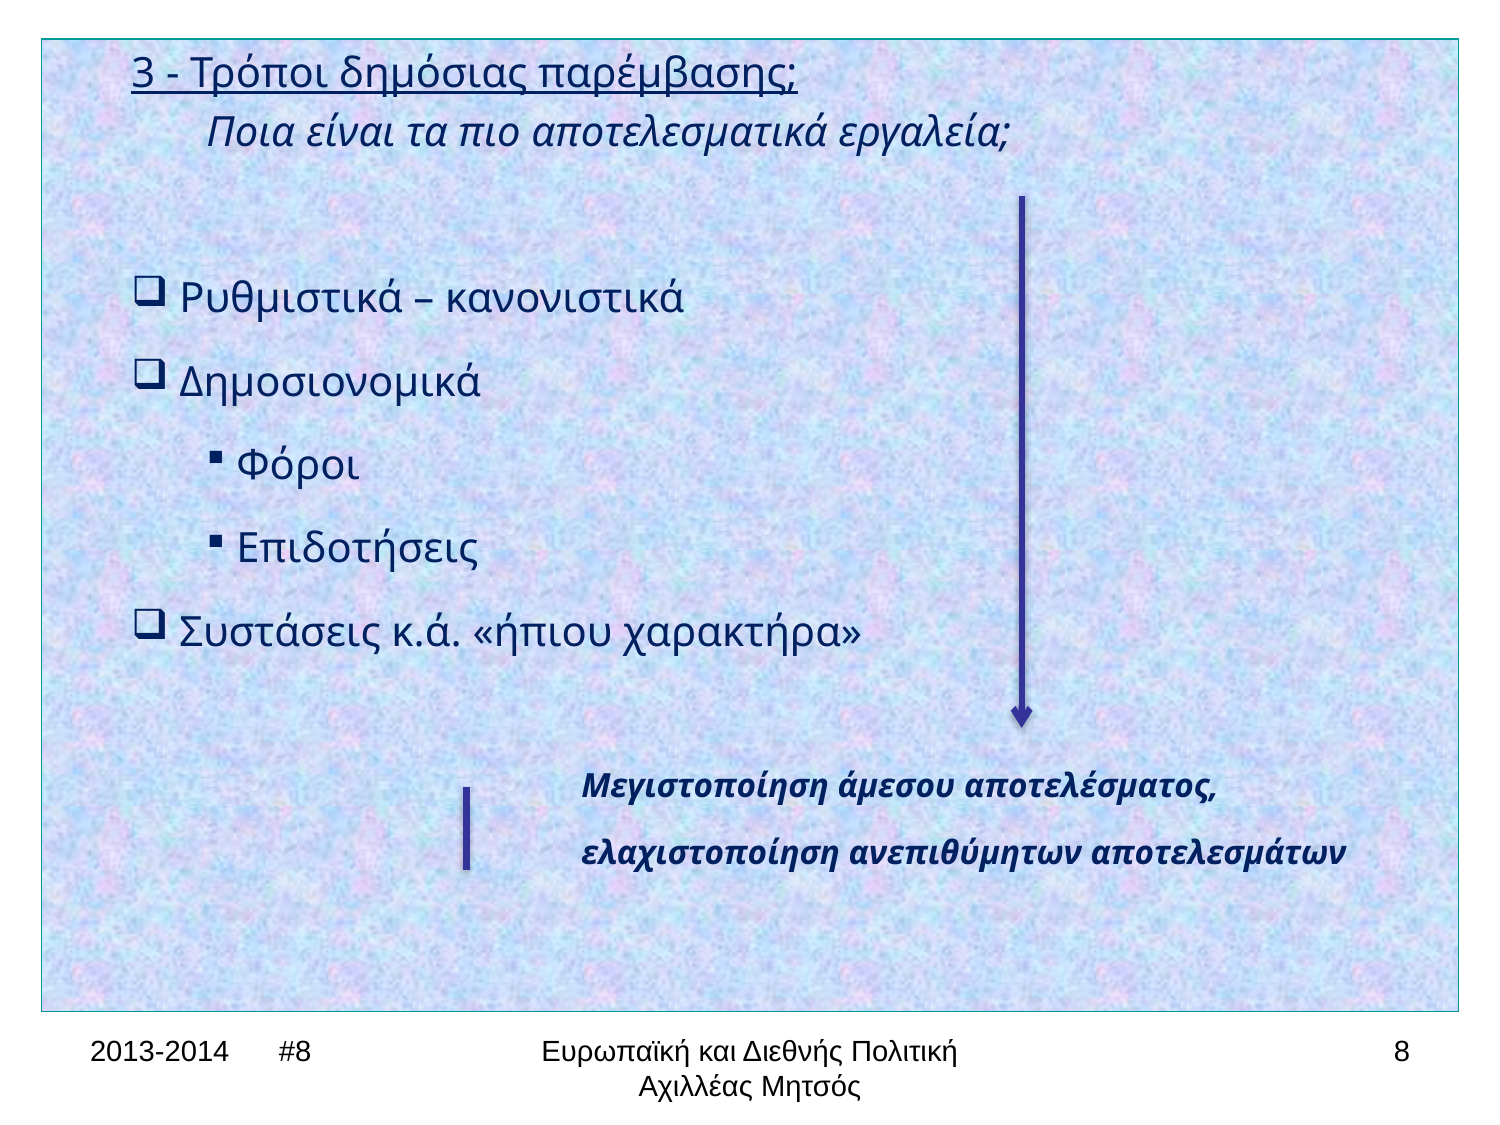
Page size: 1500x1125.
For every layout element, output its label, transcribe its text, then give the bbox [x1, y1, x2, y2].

subtitle 3 - Τρόποι δημόσιας παρέμβασης; Ποια είναι τα πιο αποτελεσματικά εργαλεία; Ρυθμιστικά – κανονιστικά Δημοσιονομικά Φόροι Επιδοτήσεις Συστάσεις κ.ά. «ήπιου χαρακτήρα» Μεγιστοποίηση άμεσου αποτελέσματος, ελαχιστοποίηση ανεπιθύμητων αποτελεσμάτων [41, 38, 1459, 1012]
slide_number 2013-2014 #8 [74, 1024, 426, 1103]
footer Ευρωπαϊκή και Διεθνής Πολιτική Αχιλλέας Μητσός [512, 1024, 988, 1103]
slide_number 8 [1074, 1024, 1426, 1103]
